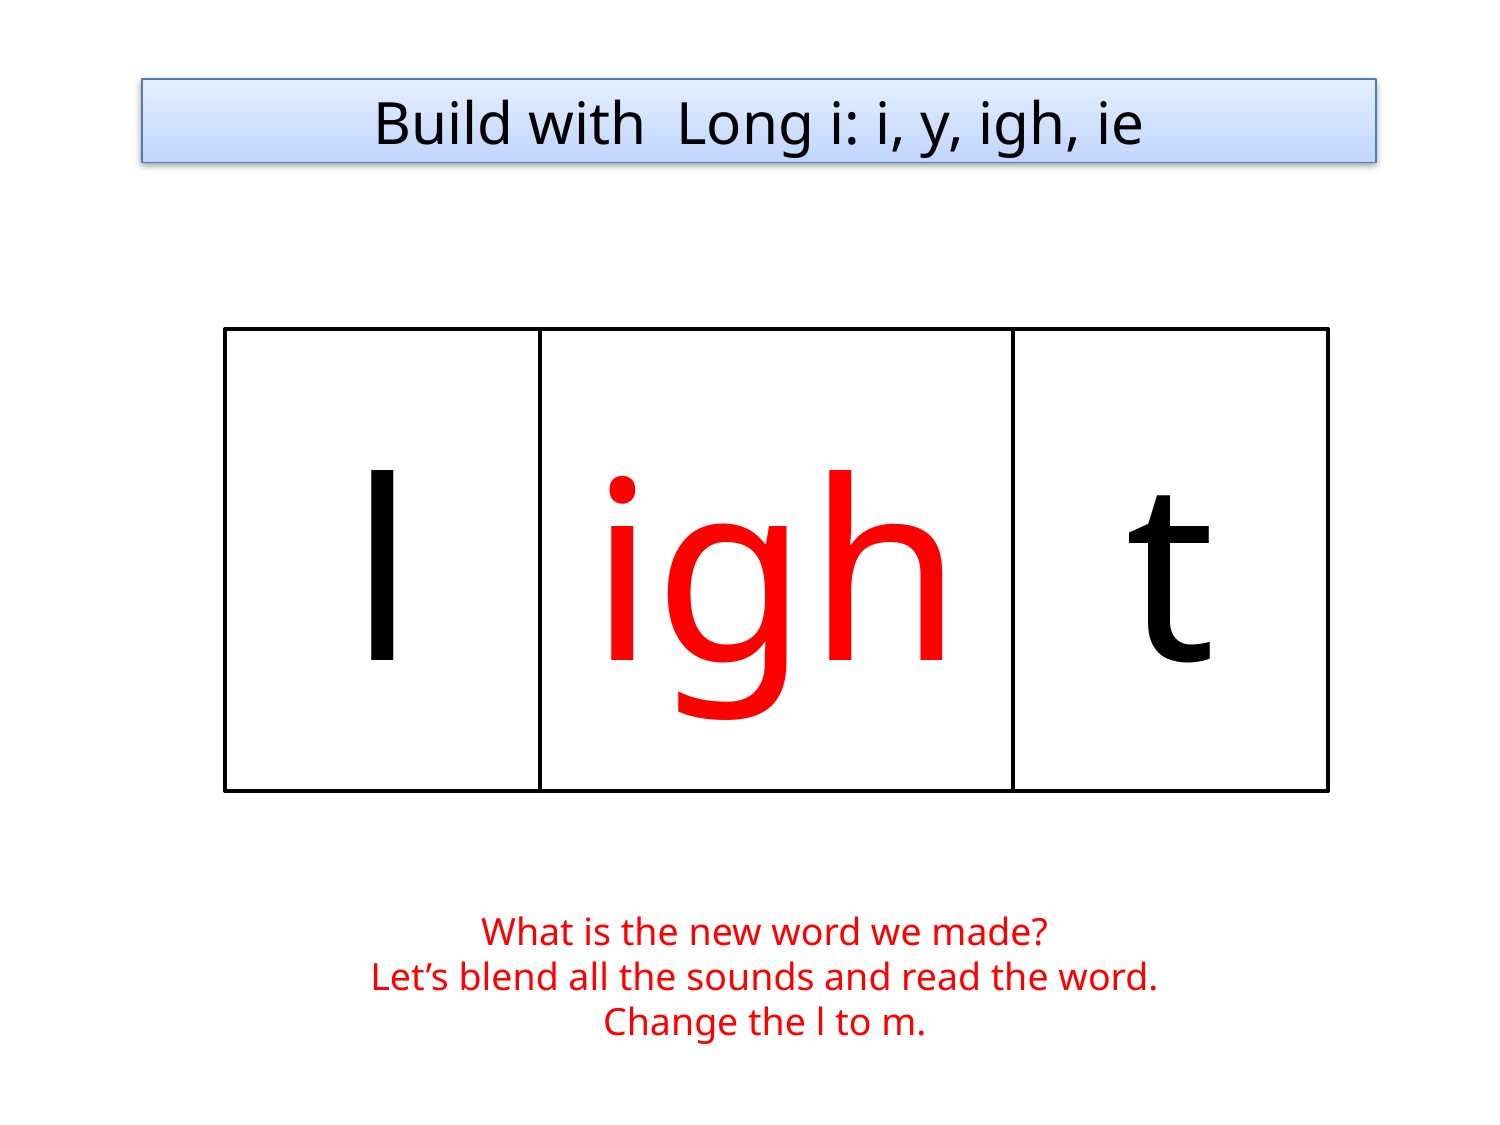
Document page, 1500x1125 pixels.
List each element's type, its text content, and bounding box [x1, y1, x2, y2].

text_box l [223, 327, 538, 793]
text_box What is the new word we made? Let’s blend all the sounds and read the word. Change the l to m. [241, 900, 1288, 1051]
text_box igh [538, 327, 1011, 793]
text_box Build with Long i: i, y, igh, ie [141, 78, 1377, 163]
text_box t [1011, 327, 1330, 793]
